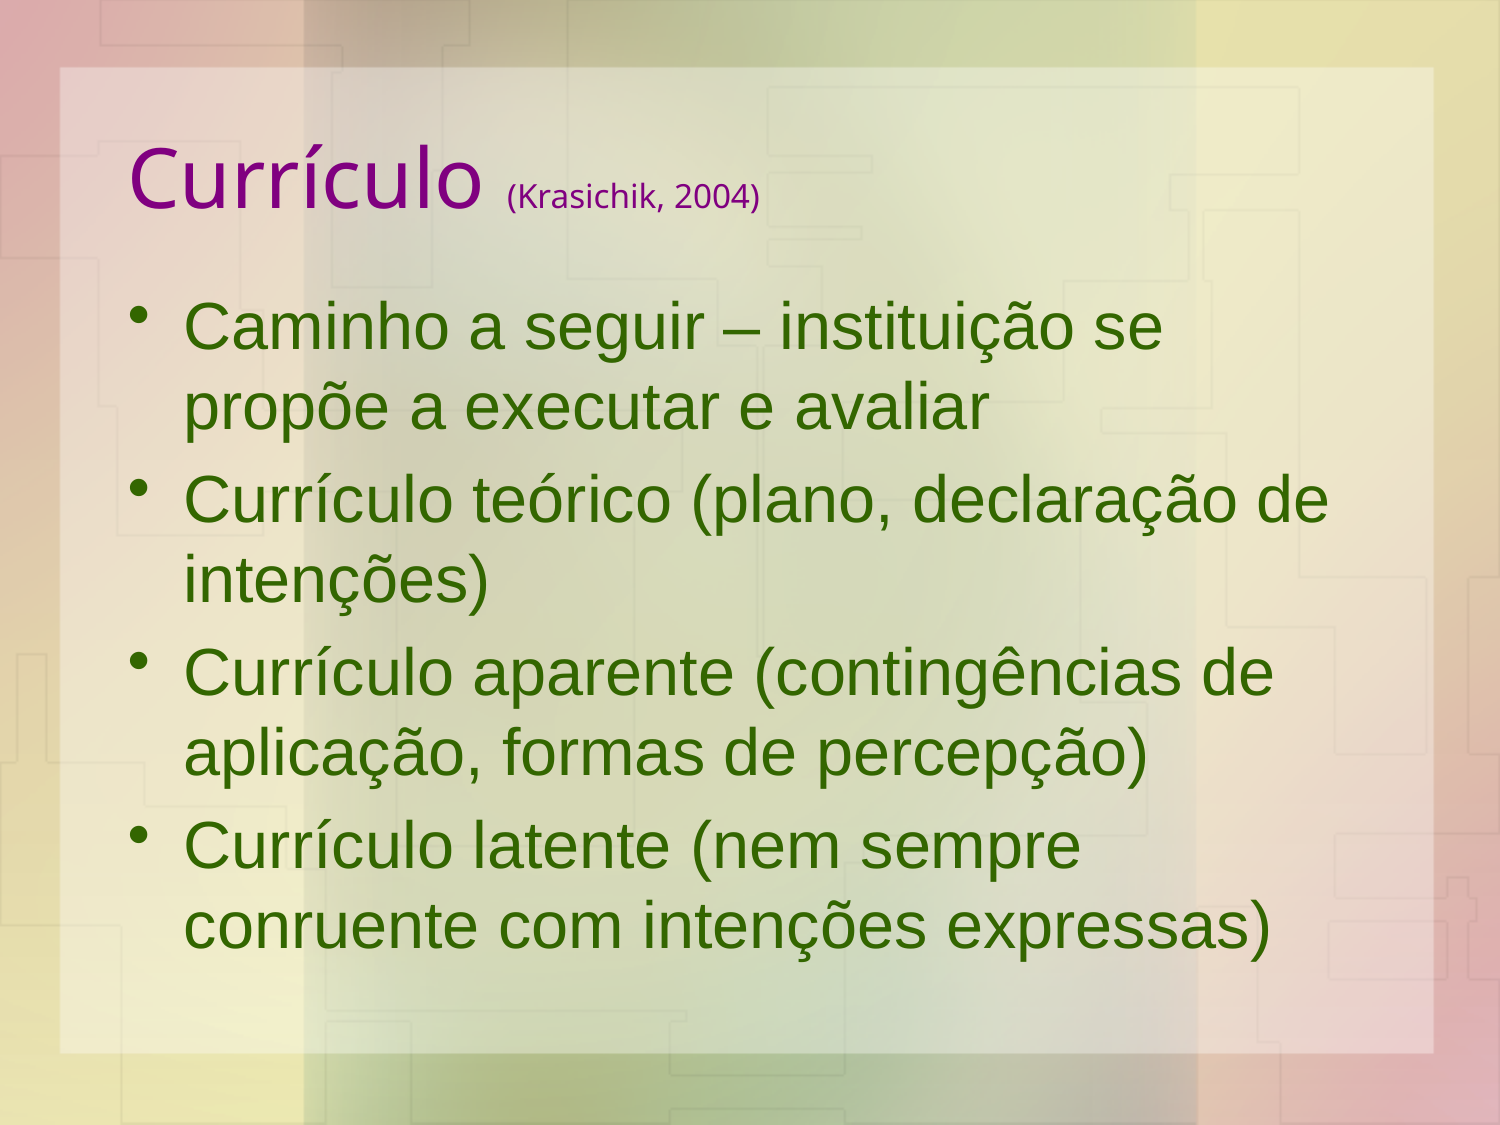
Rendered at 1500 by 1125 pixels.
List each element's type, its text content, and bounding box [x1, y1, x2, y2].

list Caminho a seguir – instituição se propõe a executar e avaliar Currículo teórico (plano, declaração de intenções) Currículo aparente (contingências de aplicação, formas de percepção) Currículo latente (nem sempre conruente com intenções expressas) [112, 275, 1388, 950]
title Currículo (Krasichik, 2004) [112, 99, 1388, 250]
picture [0, 0, 1500, 1125]
